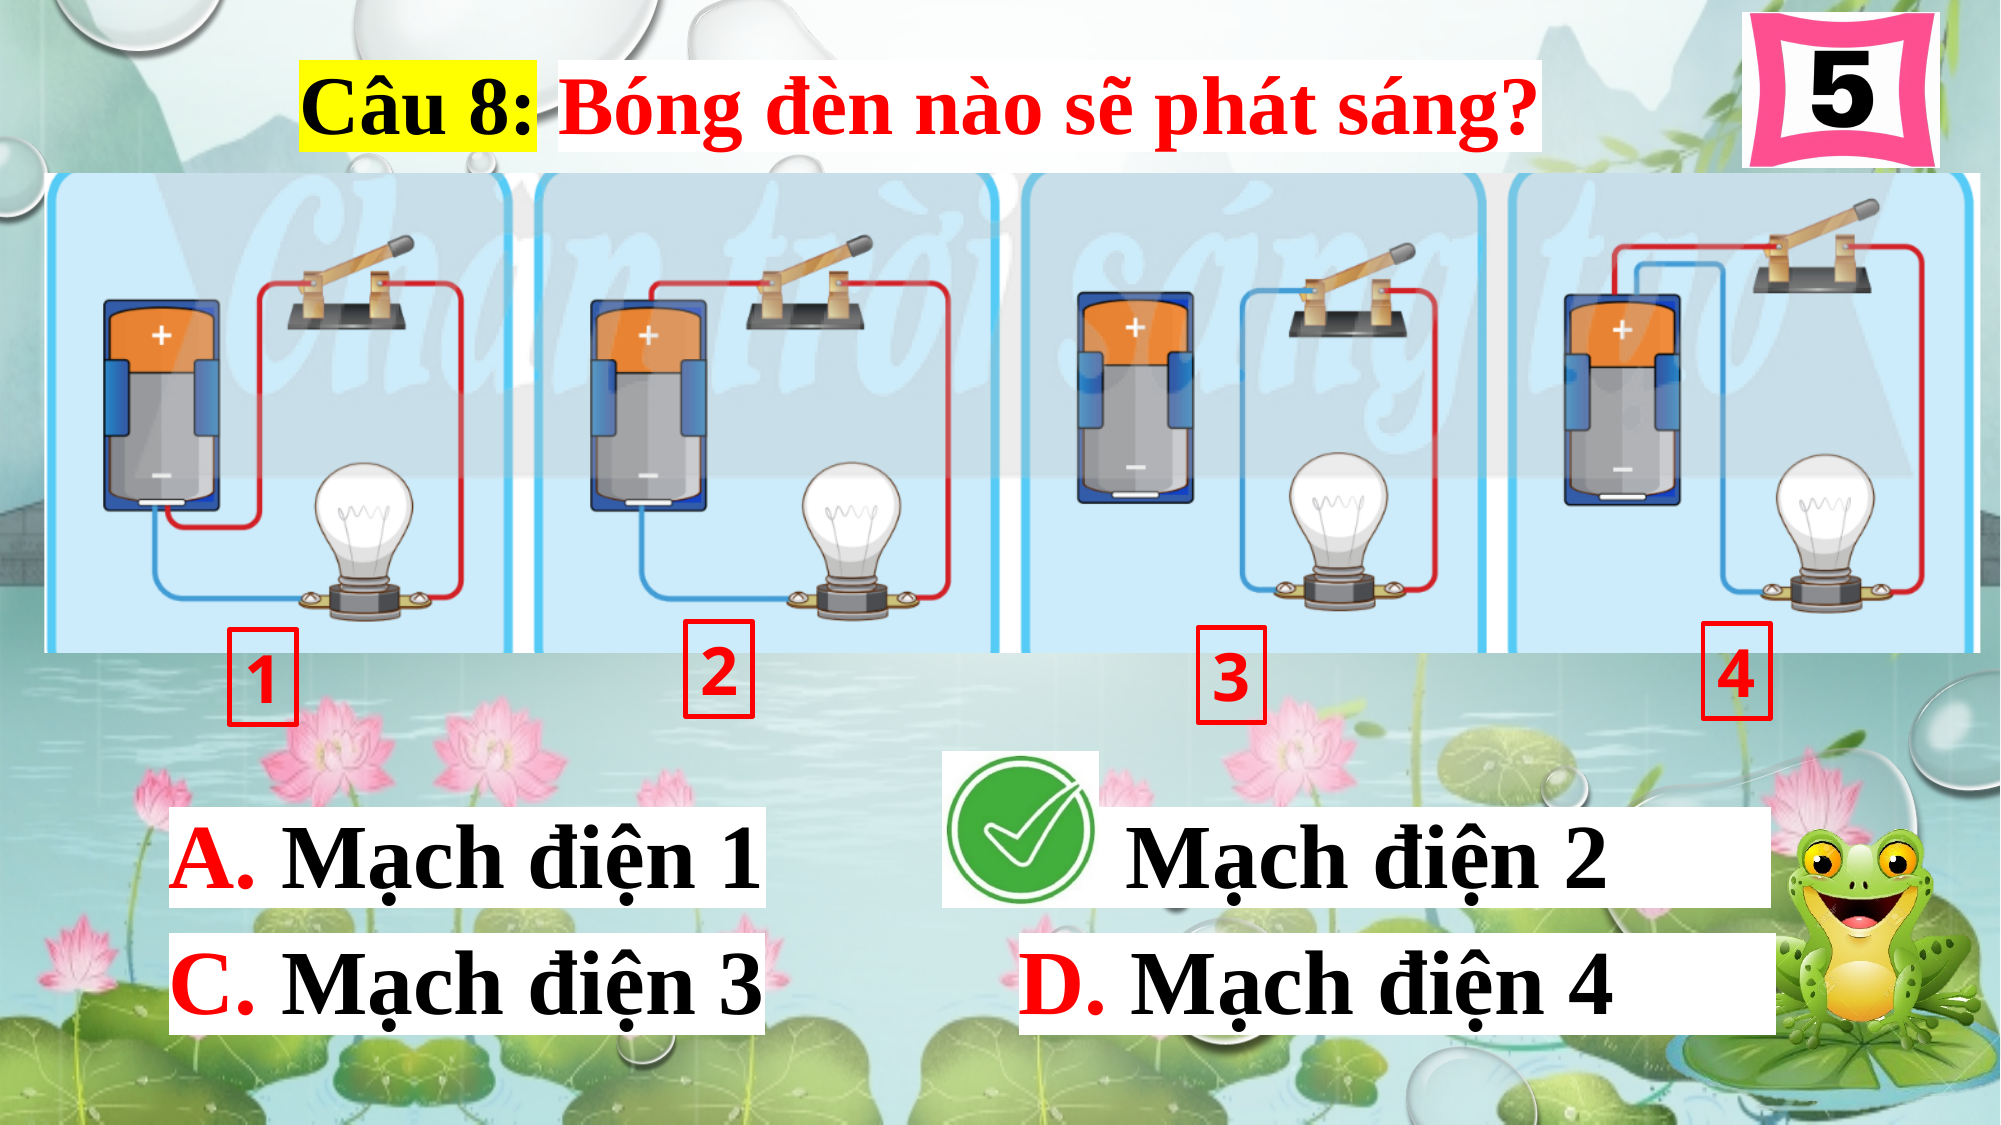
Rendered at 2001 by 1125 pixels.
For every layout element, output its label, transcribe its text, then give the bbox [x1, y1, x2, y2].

text_box 1 [229, 663, 297, 725]
text_box A. Mạch điện 1 B. Mạch điện 2 C. Mạch điện 3 D. Mạch điện 4 [154, 773, 1908, 1087]
text_box 4 [1703, 663, 1771, 719]
picture [0, 0, 2001, 1125]
text_box Câu 8: Bóng đèn nào sẽ phát sáng? [284, 28, 1641, 159]
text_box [1741, 11, 1942, 169]
text_box 3 [1197, 663, 1266, 723]
text_box 2 [685, 663, 753, 717]
